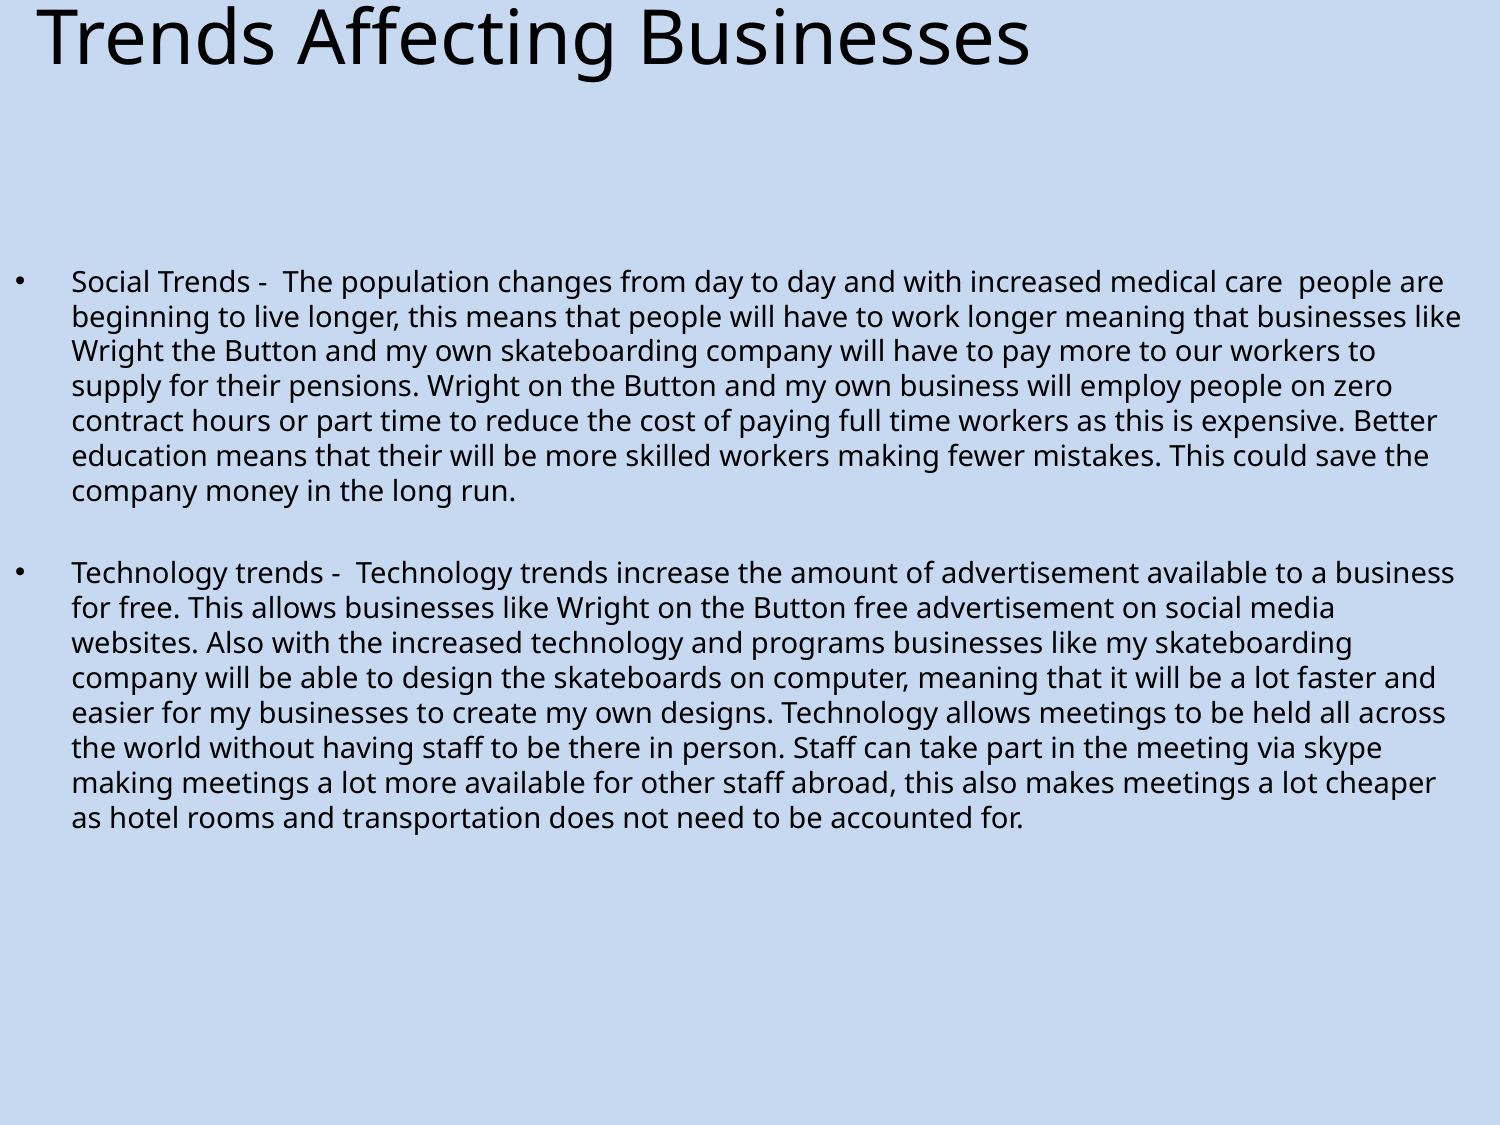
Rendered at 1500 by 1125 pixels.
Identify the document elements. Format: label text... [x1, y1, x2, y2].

title Trends Affecting Businesses [0, 0, 1069, 97]
list Social Trends - The population changes from day to day and with increased medical care people are beginning to live longer, this means that people will have to work longer meaning that businesses like Wright the Button and my own skateboarding company will have to pay more to our workers to supply for their pensions. Wright on the Button and my own business will employ people on zero contract hours or part time to reduce the cost of paying full time workers as this is expensive. Better education means that their will be more skilled workers making fewer mistakes. This could save the company money in the long run. Technology trends - Technology trends increase the amount of advertisement available to a business for free. This allows businesses like Wright on the Button free advertisement on social media websites. Also with the increased technology and programs businesses like my skateboarding company will be able to design the skateboards on computer, meaning that it will be a lot faster and easier for my businesses to create my own designs. Technology allows meetings to be held all across the world without having staff to be there in person. Staff can take part in the meeting via skype making meetings a lot more available for other staff abroad, this also makes meetings a lot cheaper as hotel rooms and transportation does not need to be accounted for. [0, 255, 1483, 854]
